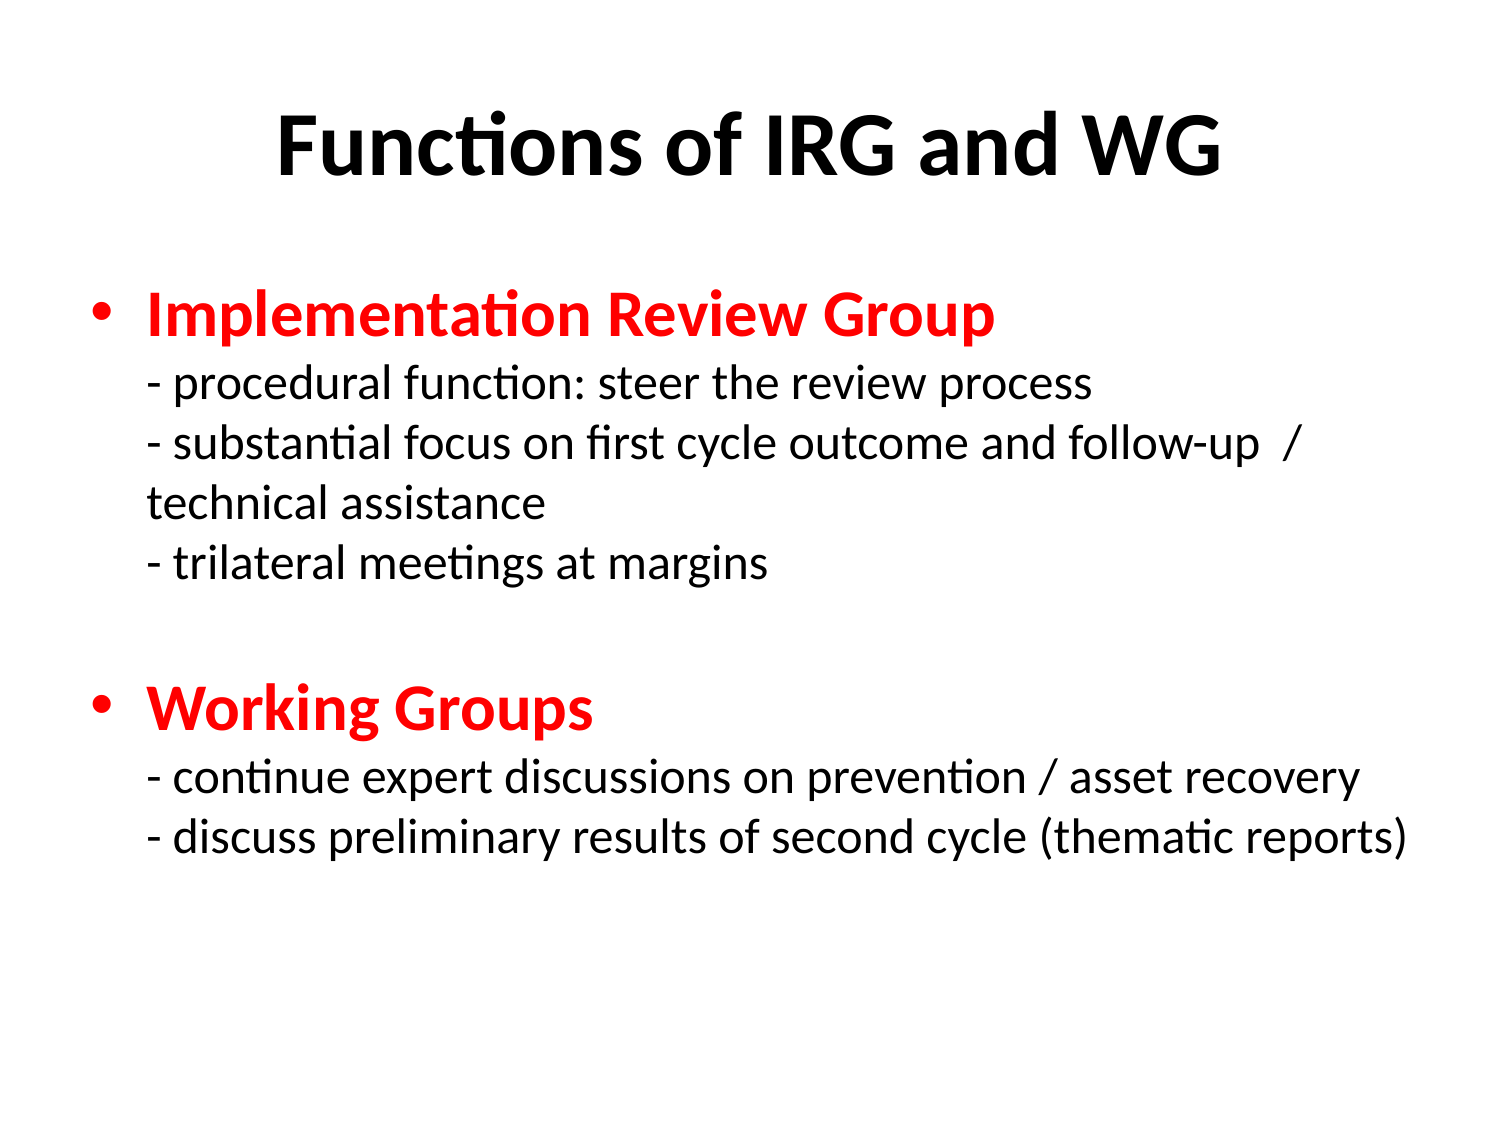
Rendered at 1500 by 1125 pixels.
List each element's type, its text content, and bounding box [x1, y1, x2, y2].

list Implementation Review Group - procedural function: steer the review process - substantial focus on first cycle outcome and follow-up / technical assistance - trilateral meetings at margins Working Groups - continue expert discussions on prevention / asset recovery - discuss preliminary results of second cycle (thematic reports) [75, 262, 1425, 1005]
title Functions of IRG and WG [75, 45, 1425, 233]
